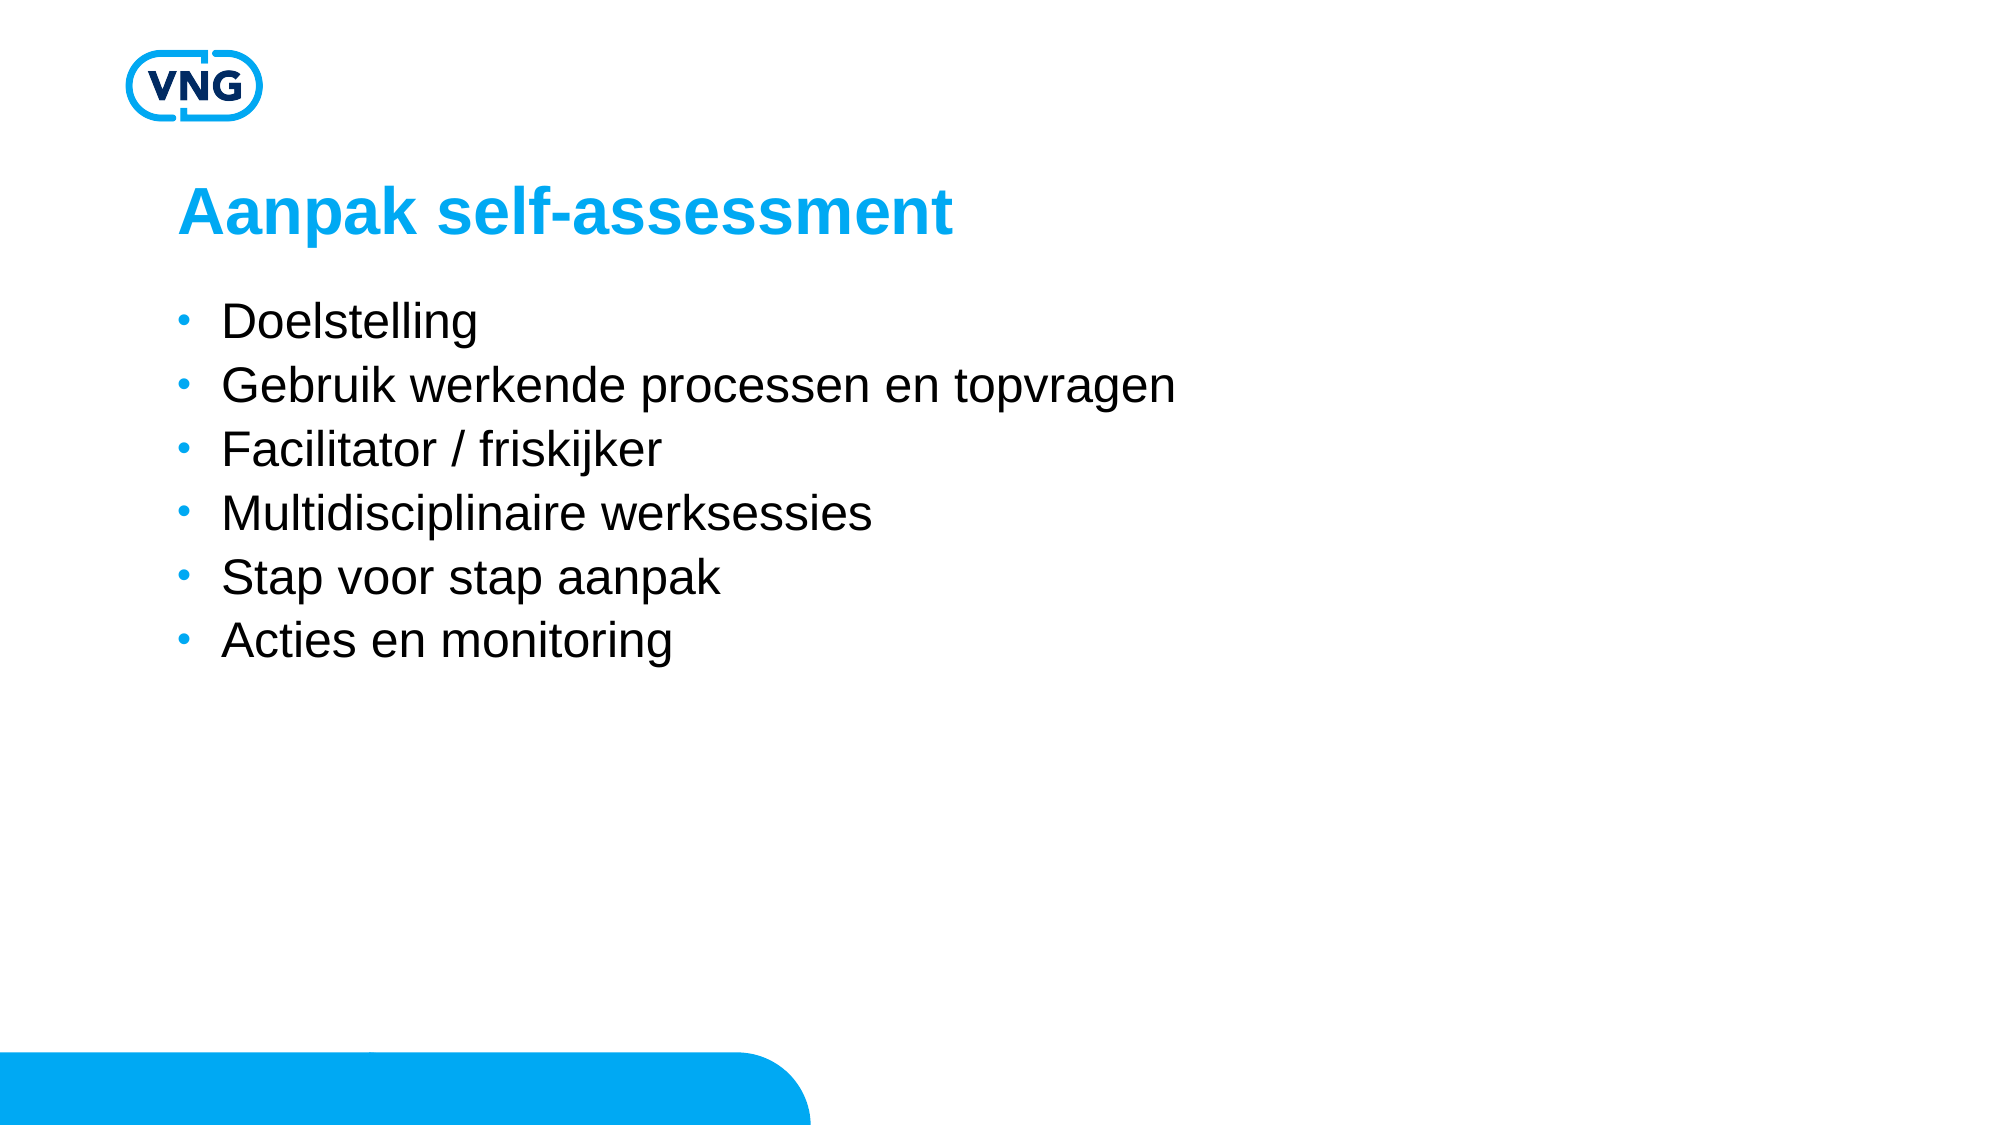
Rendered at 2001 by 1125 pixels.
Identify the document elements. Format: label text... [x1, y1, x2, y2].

title Aanpak self-assessment [177, 177, 1823, 295]
picture [79, 0, 433, 202]
list Doelstelling Gebruik werkende processen en topvragen Facilitator / friskijker Multidisciplinaire werksessies Stap voor stap aanpak Acties en monitoring [177, 295, 1823, 1034]
